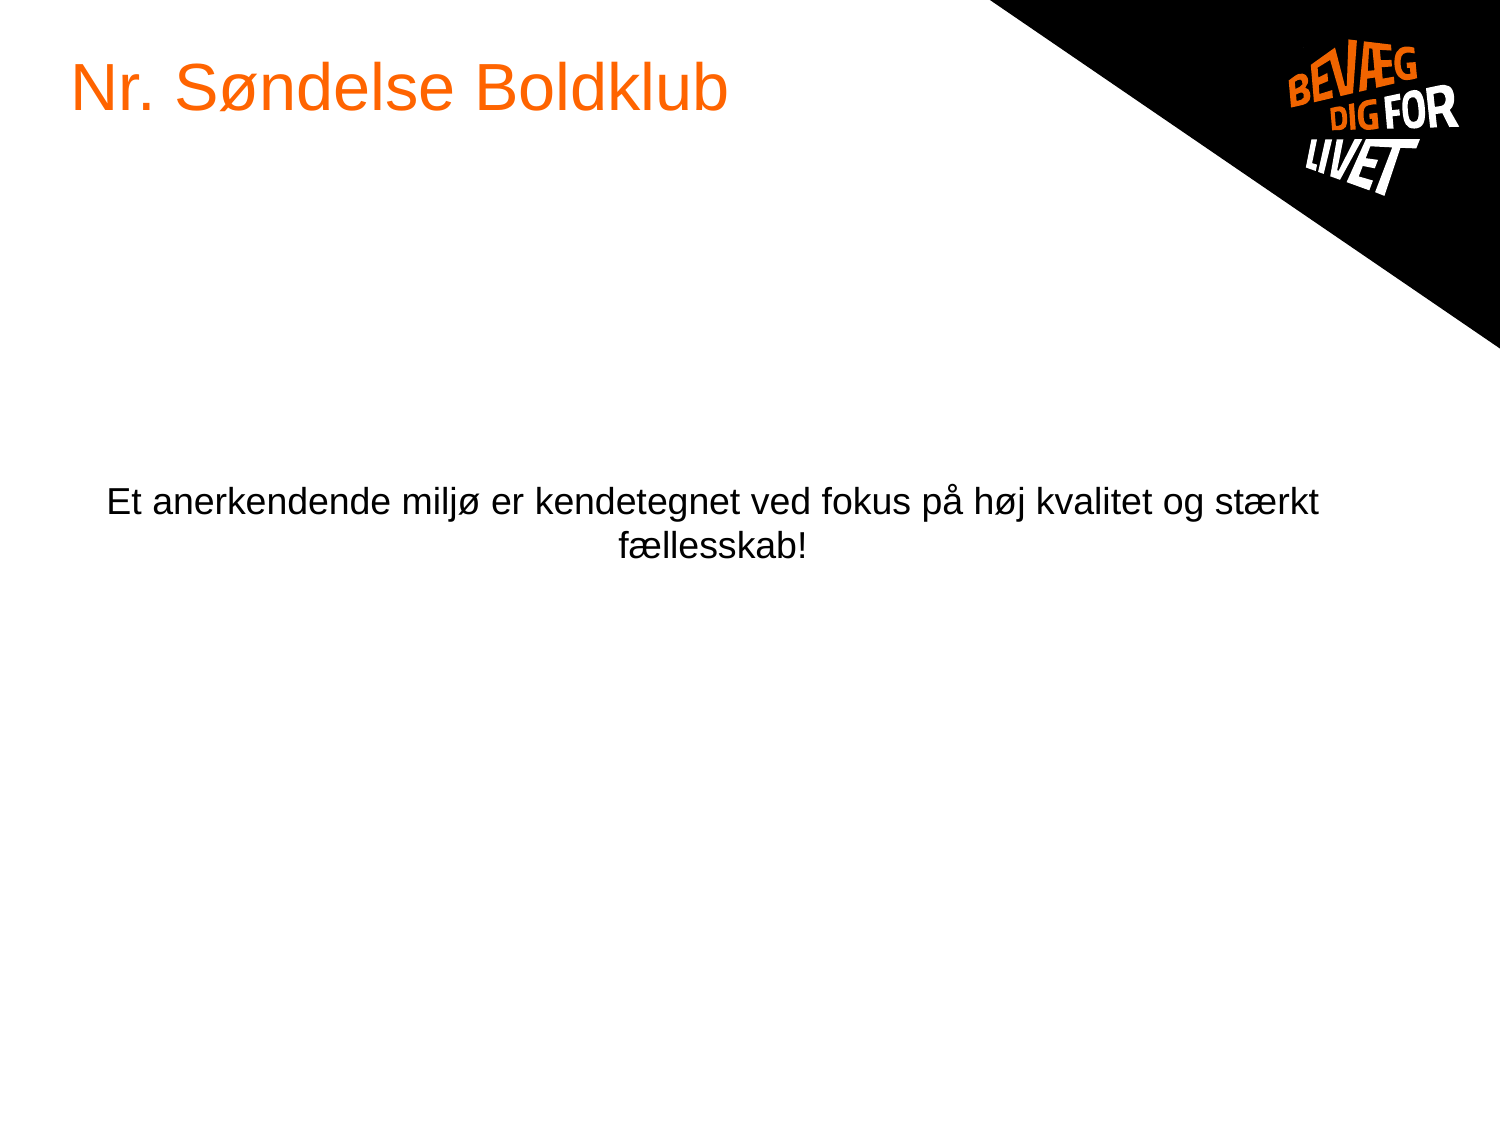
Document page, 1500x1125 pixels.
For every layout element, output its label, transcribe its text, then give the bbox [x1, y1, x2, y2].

list Et anerkendende miljø er kendetegnet ved fokus på høj kvalitet og stærkt fællesskab! [100, 479, 1326, 1026]
title Nr. Søndelse Boldklub [70, 43, 1022, 228]
